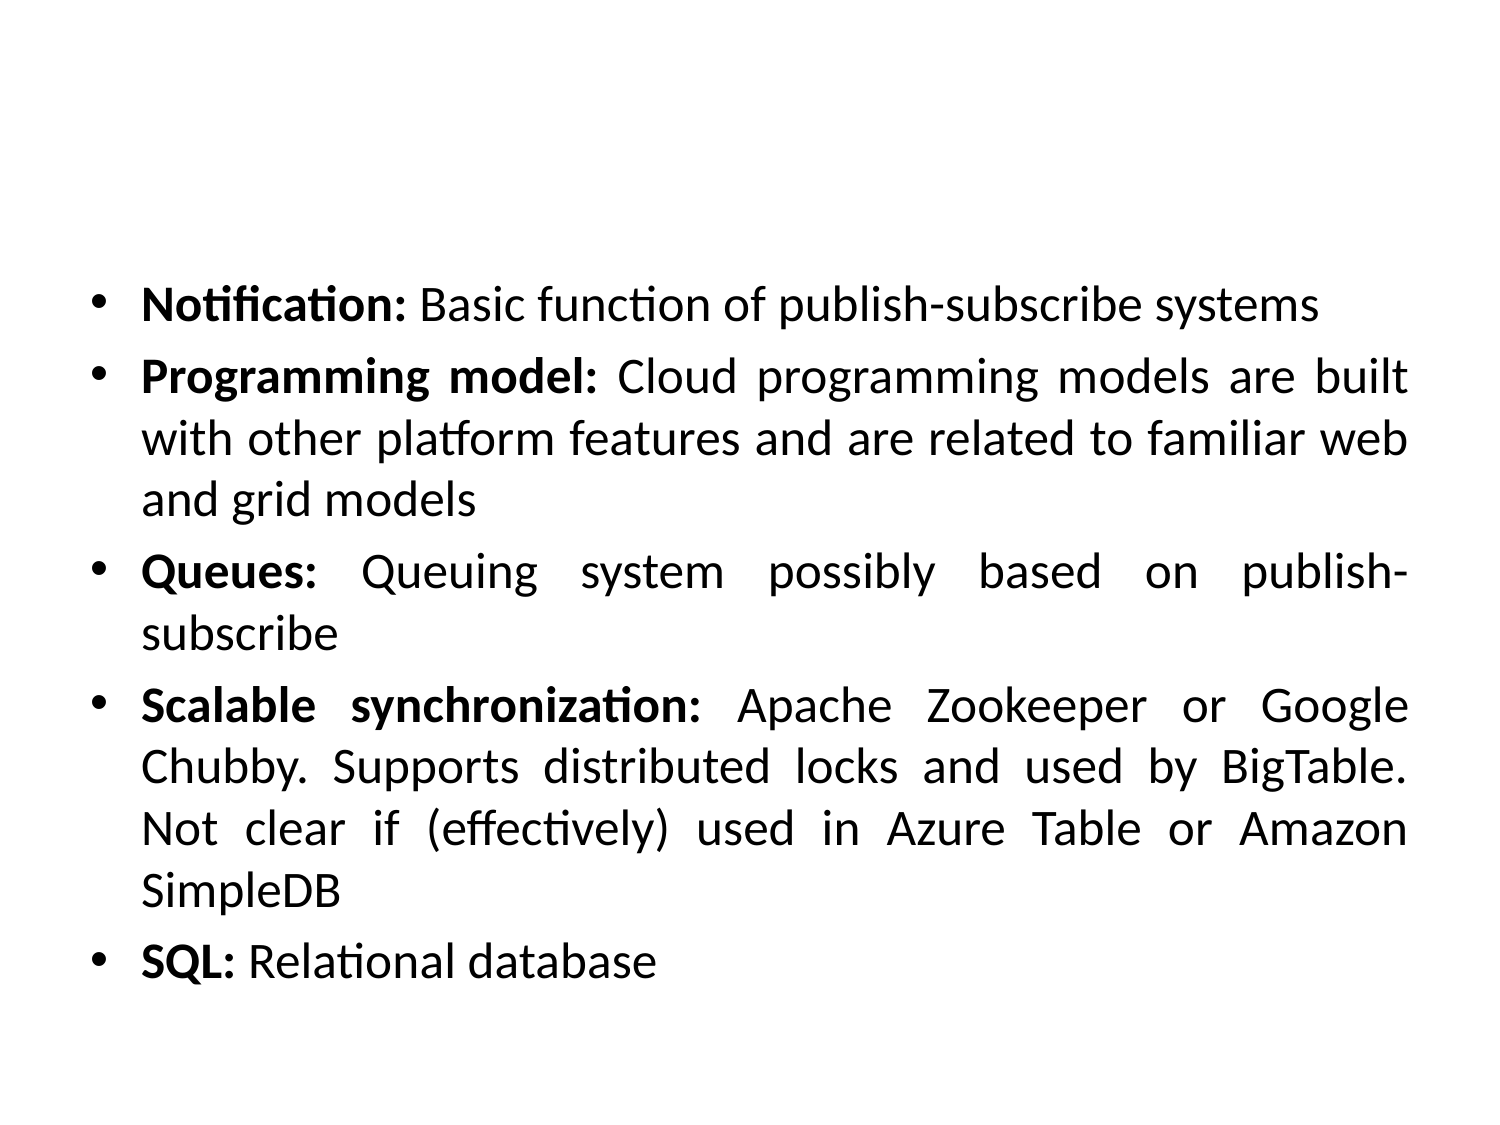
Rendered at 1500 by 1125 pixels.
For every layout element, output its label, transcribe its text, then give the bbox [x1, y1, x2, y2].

list Notification: Basic function of publish-subscribe systems Programming model: Cloud programming models are built with other platform features and are related to familiar web and grid models Queues: Queuing system possibly based on publish-subscribe Scalable synchronization: Apache Zookeeper or Google Chubby. Supports distributed locks and used by BigTable. Not clear if (effectively) used in Azure Table or Amazon SimpleDB SQL: Relational database [75, 262, 1425, 1005]
